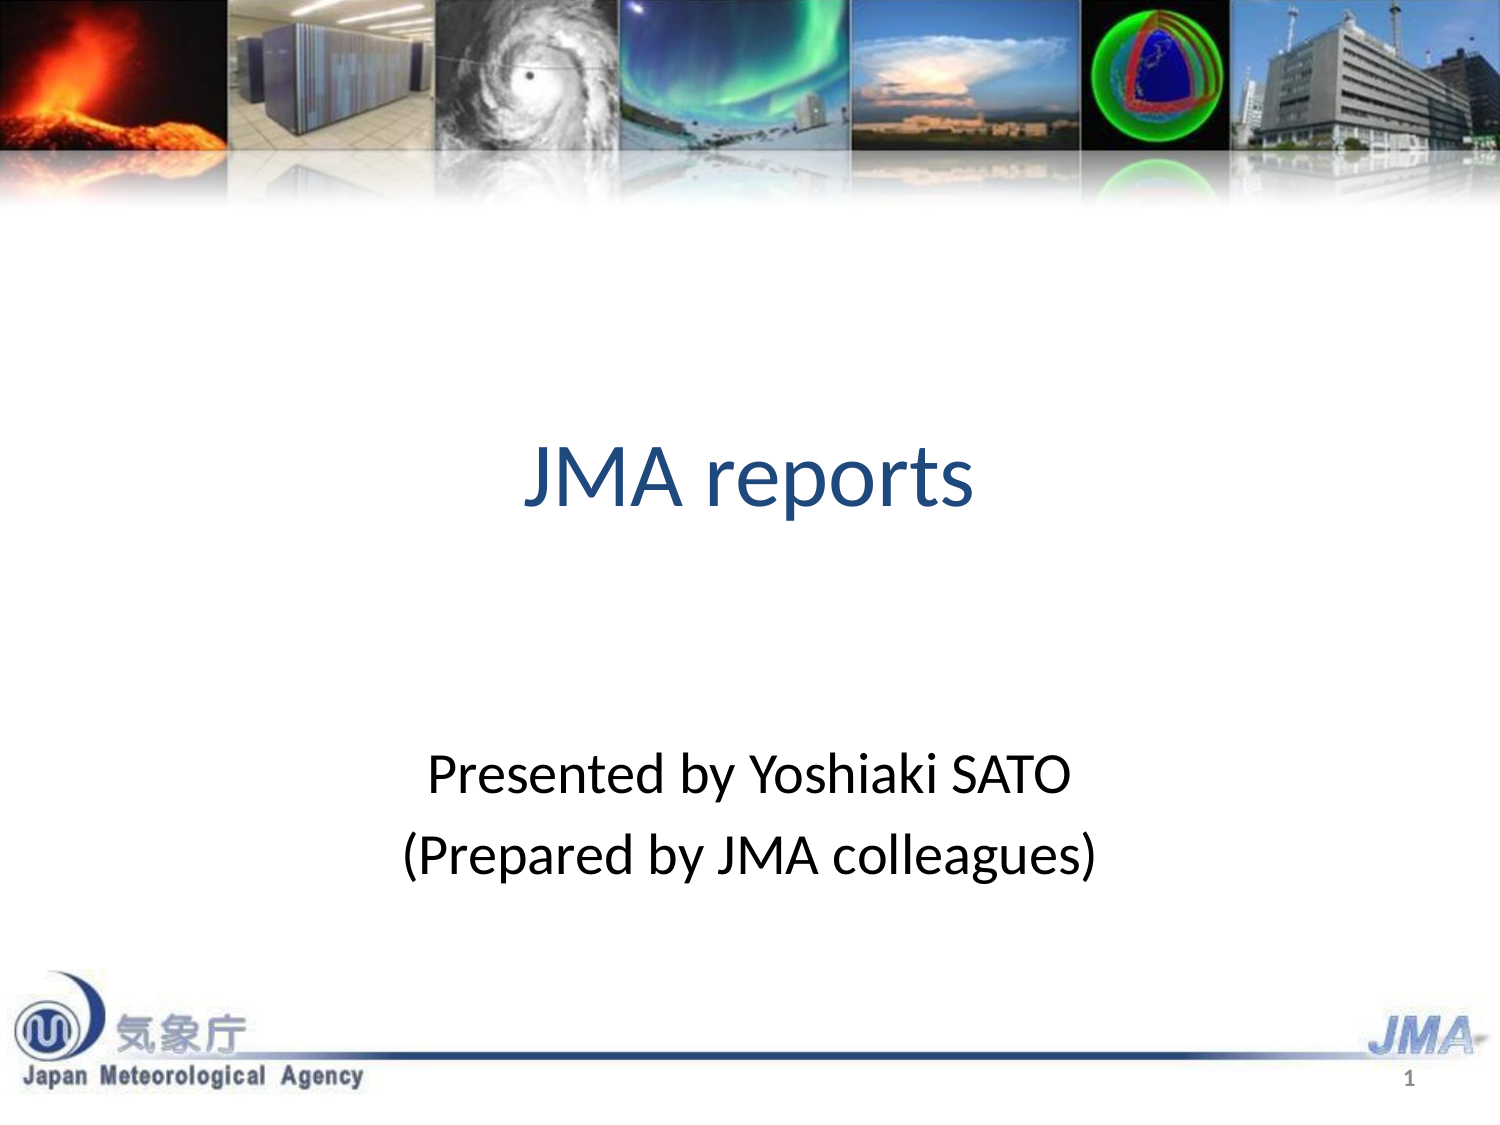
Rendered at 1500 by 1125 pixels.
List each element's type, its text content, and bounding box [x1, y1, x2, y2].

picture [7, 969, 1500, 1101]
title JMA reports [112, 349, 1388, 591]
picture [0, 0, 1500, 307]
slide_number 1 [1116, 1046, 1431, 1107]
subtitle Presented by Yoshiaki SATO (Prepared by JMA colleagues) [224, 703, 1276, 918]
